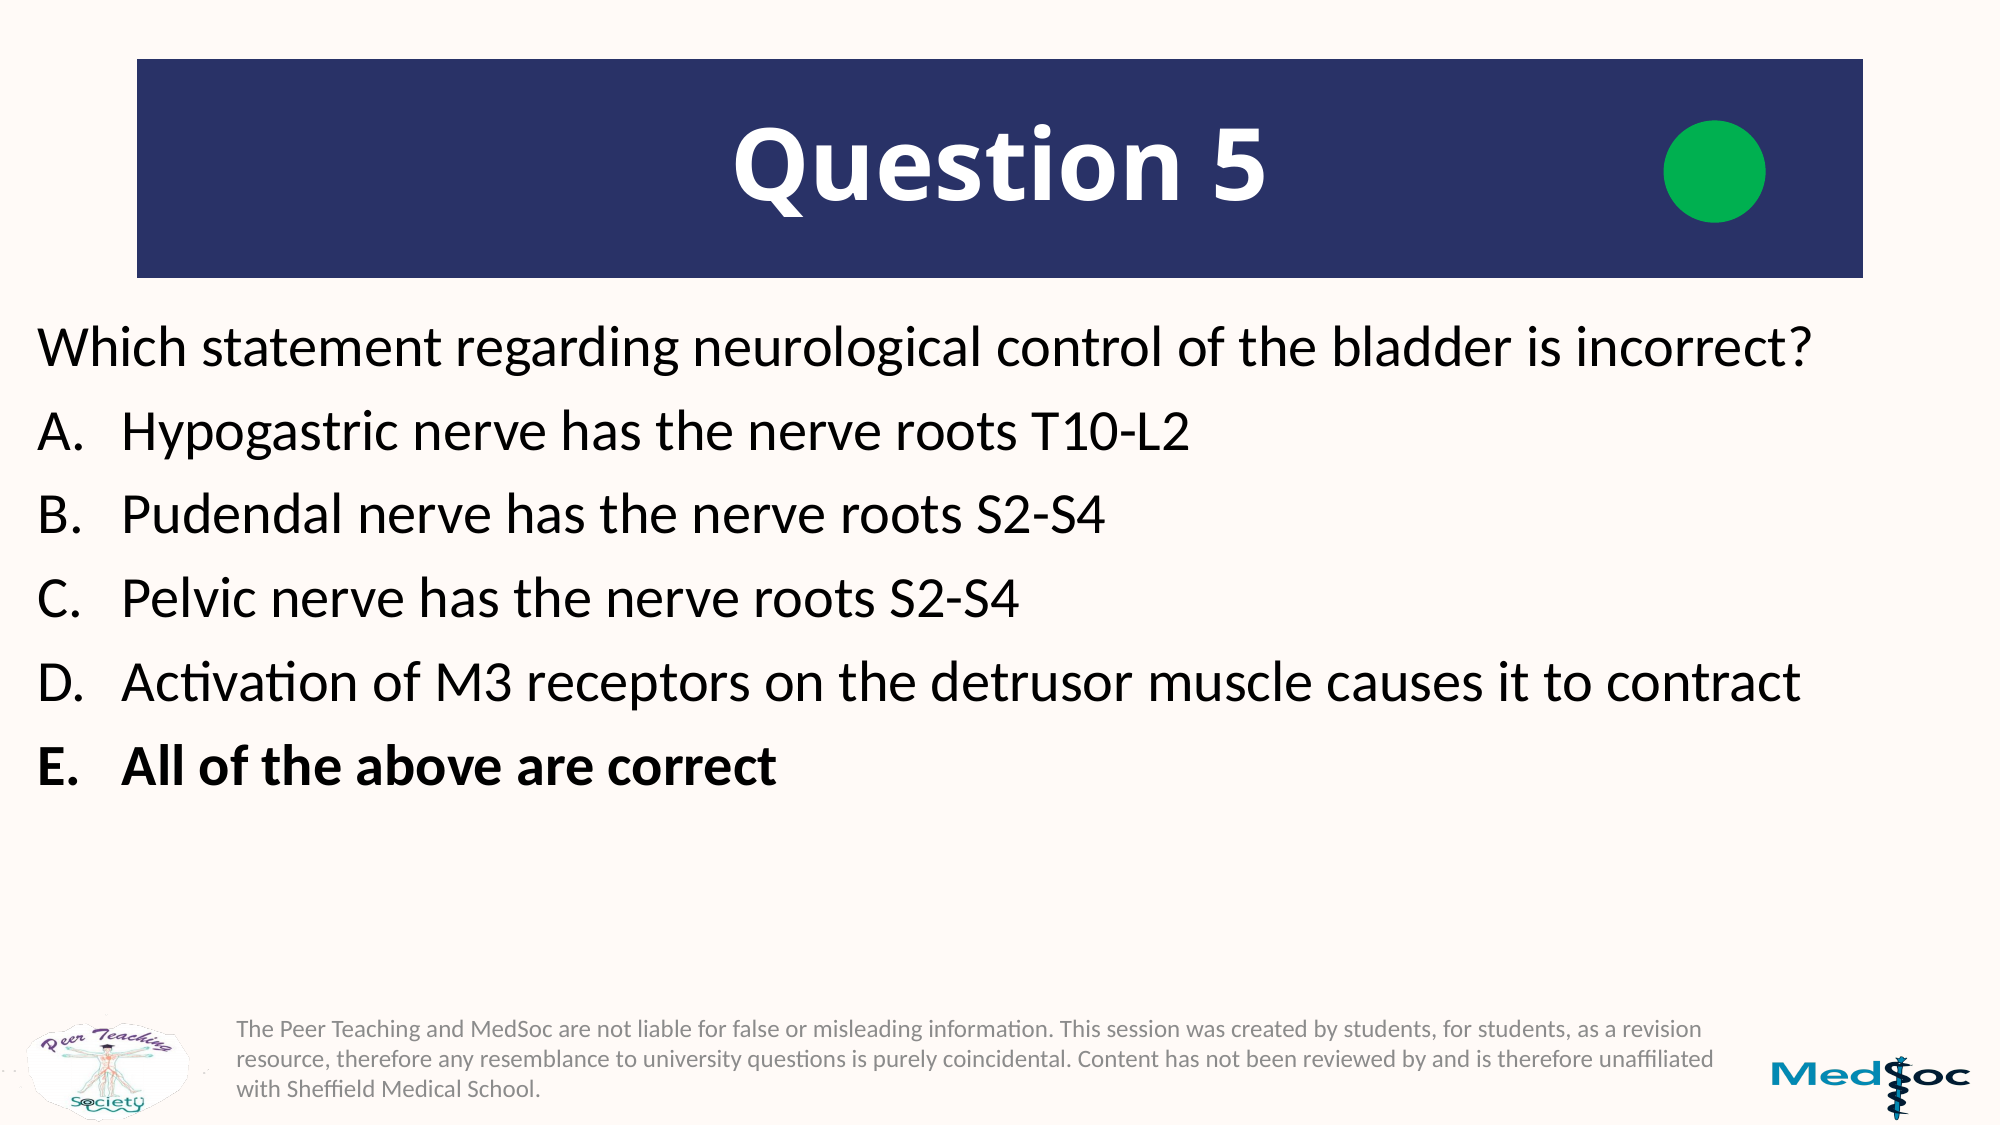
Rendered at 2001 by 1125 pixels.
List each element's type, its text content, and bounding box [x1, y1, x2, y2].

title Question 5 [137, 59, 1863, 278]
text_box Which statement regarding neurological control of the bladder is incorrect? Hypogastric nerve has the nerve roots T10-L2 Pudendal nerve has the nerve roots S2-S4 Pelvic nerve has the nerve roots S2-S4 Activation of M3 receptors on the detrusor muscle causes it to contract All of the above are correct [22, 308, 1978, 1011]
text_box [1662, 119, 1767, 224]
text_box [0, 1011, 1980, 1125]
